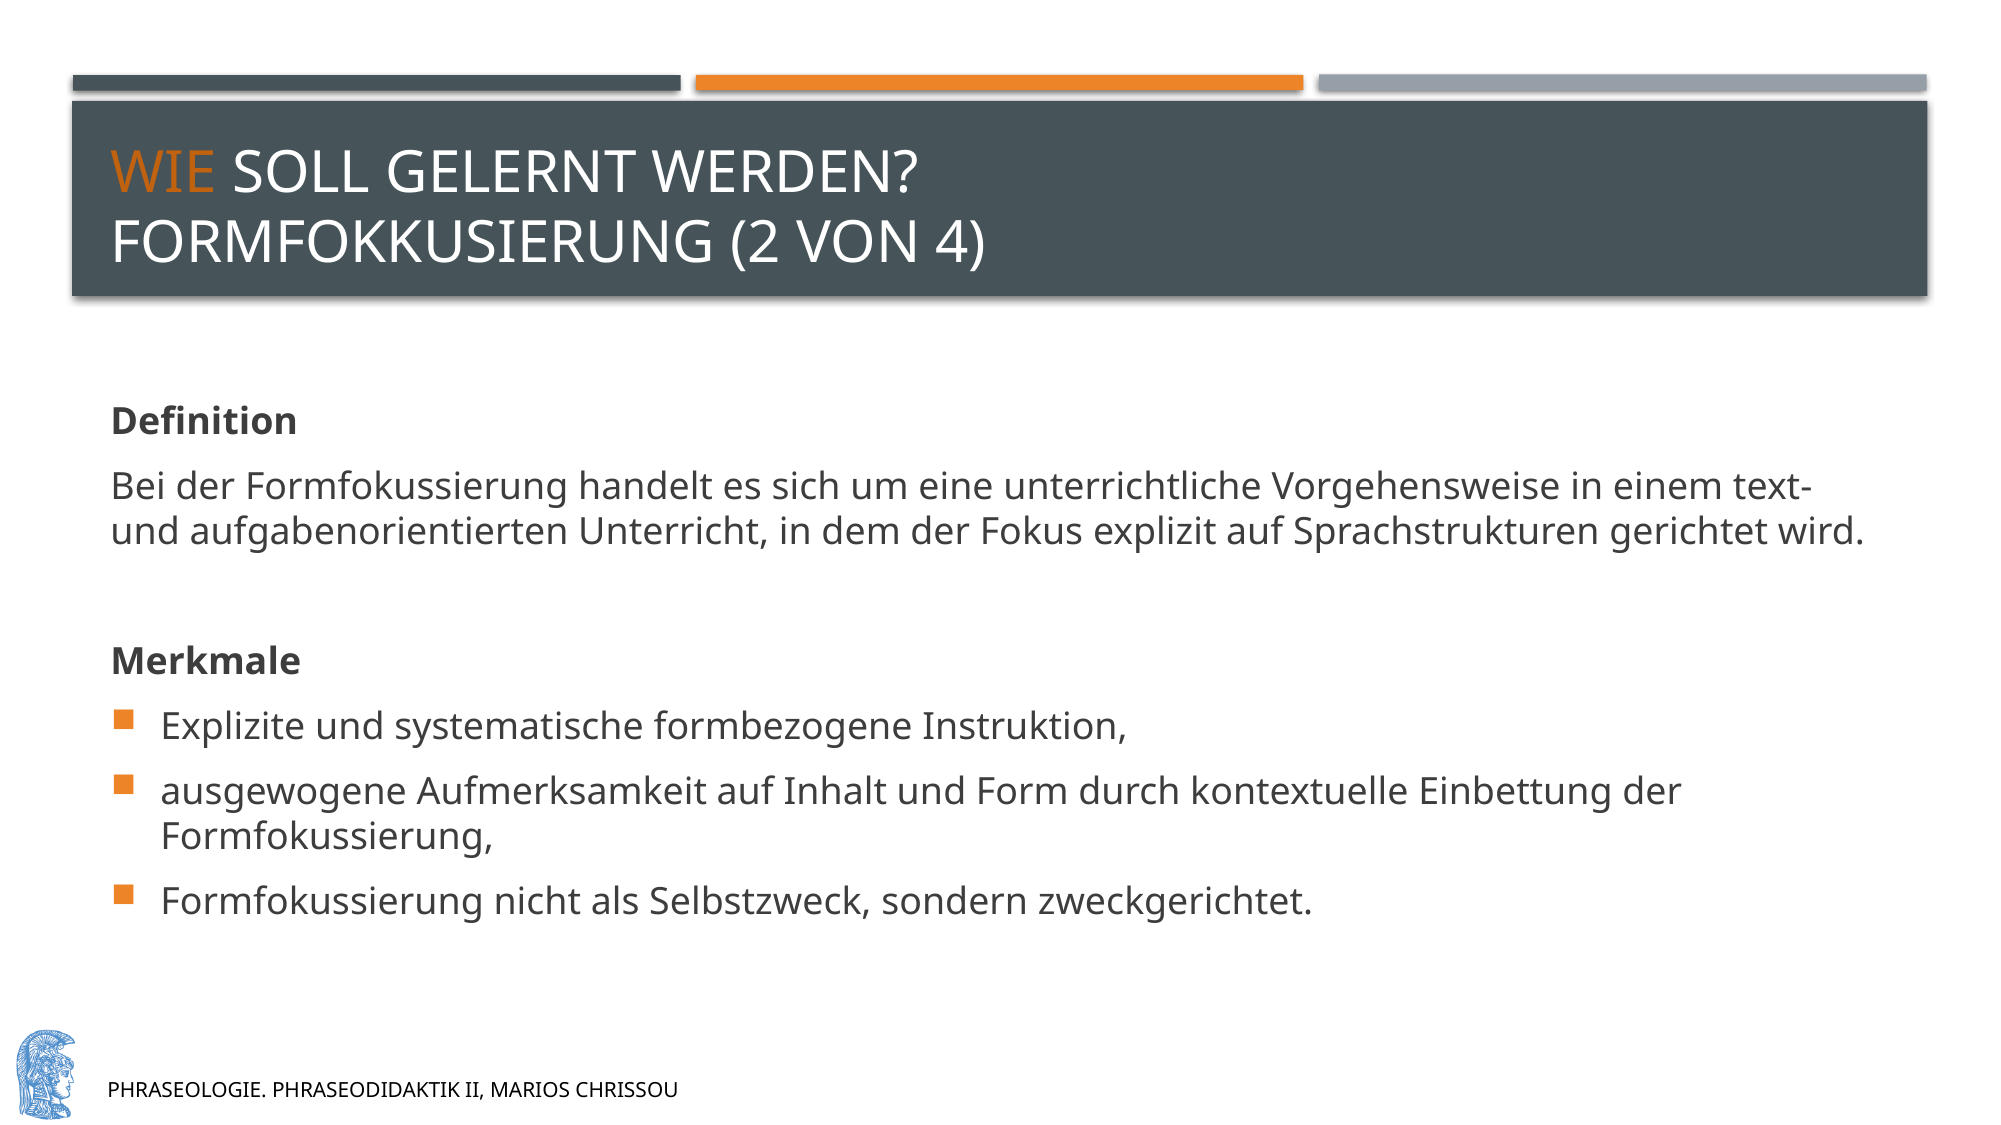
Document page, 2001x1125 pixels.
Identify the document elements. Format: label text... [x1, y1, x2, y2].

title Wie soll gelernt werden? Formfokkusierung (2 von 4) [95, 115, 1905, 282]
list Definition Bei der Formfokussierung handelt es sich um eine unterrichtliche Vorgehensweise in einem text- und aufgabenorientierten Unterricht, in dem der Fokus explizit auf Sprachstrukturen gerichtet wird. Merkmale Explizite und systematische formbezogene Instruktion, ausgewogene Aufmerksamkeit auf Inhalt und Form durch kontextuelle Einbettung der Formfokussierung, Formfokussierung nicht als Selbstzweck, sondern zweckgerichtet. [95, 357, 1905, 962]
picture [9, 1026, 81, 1120]
